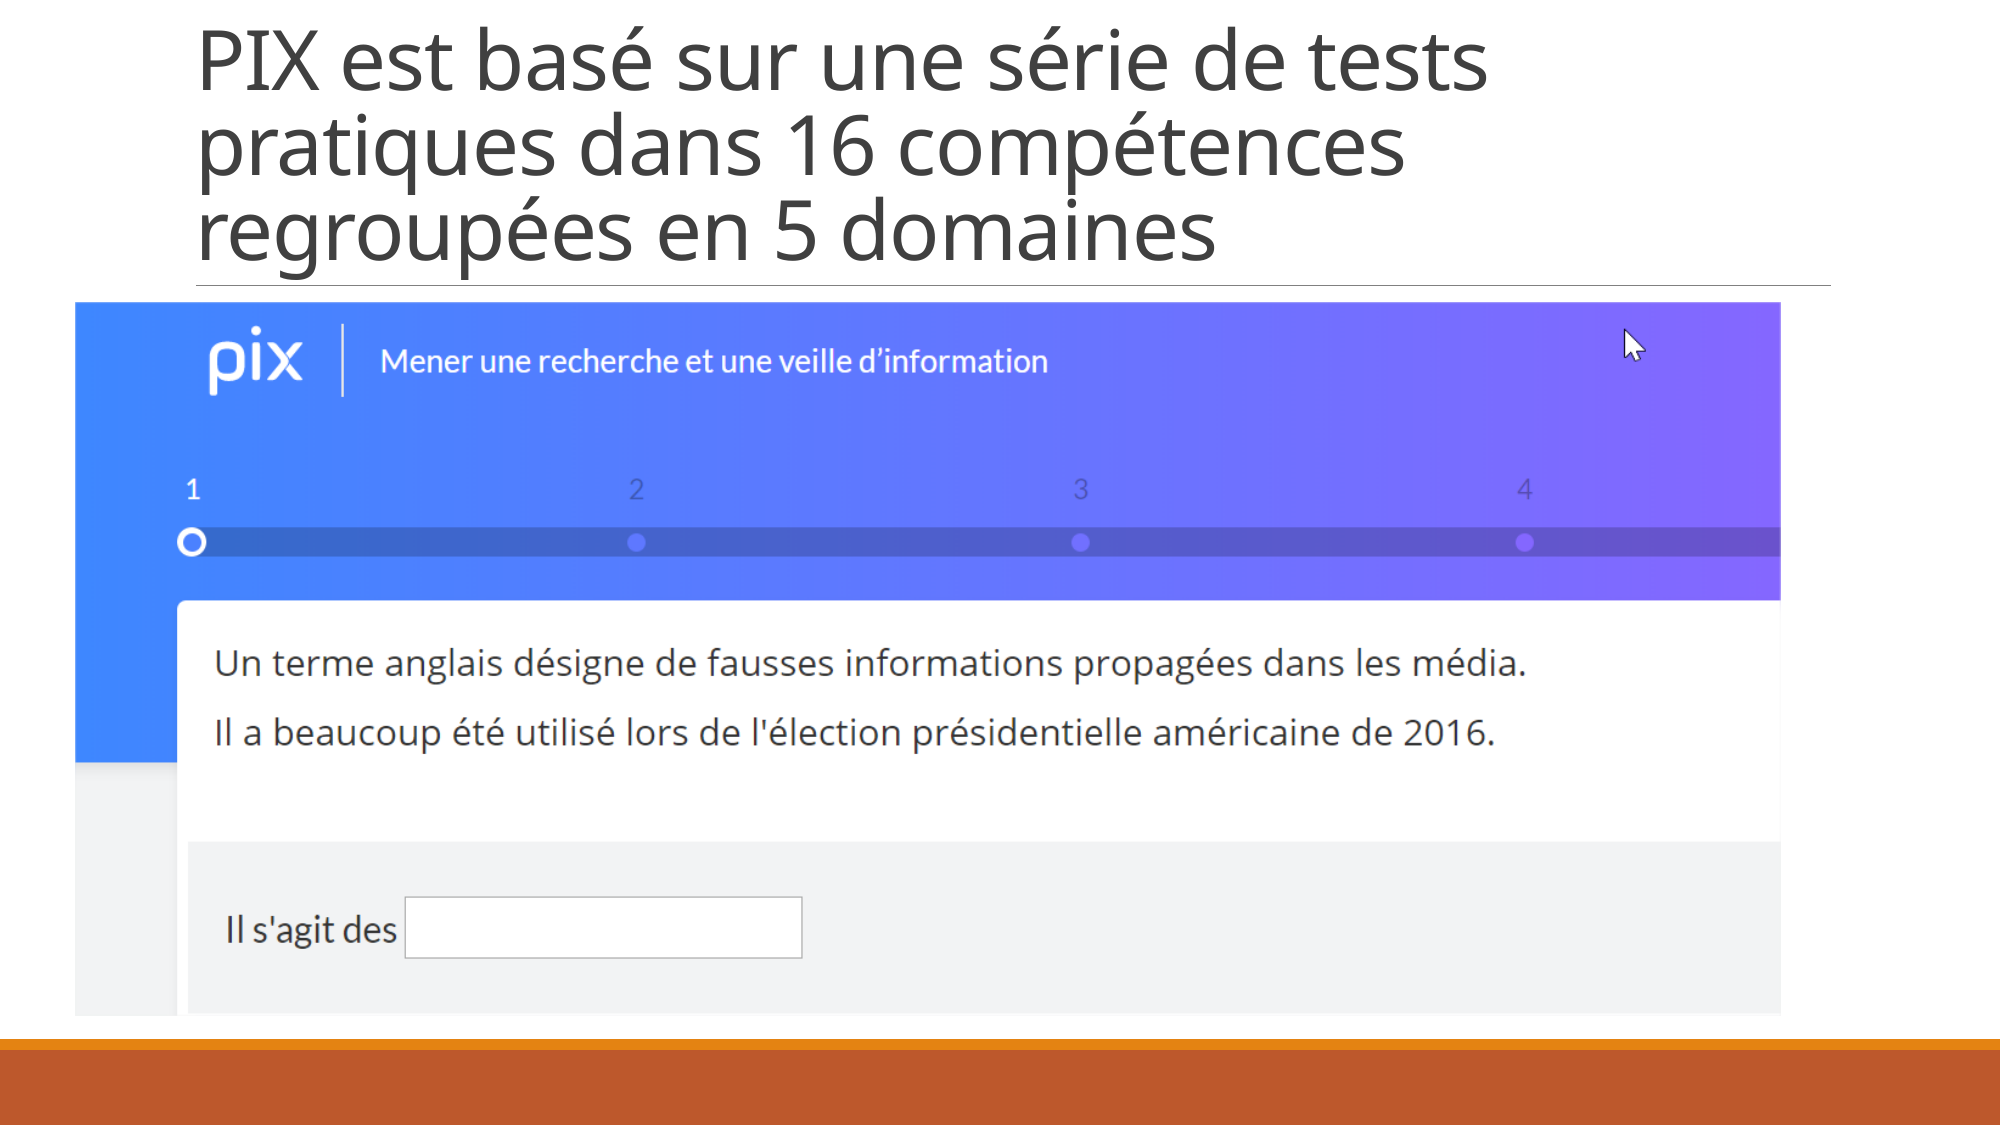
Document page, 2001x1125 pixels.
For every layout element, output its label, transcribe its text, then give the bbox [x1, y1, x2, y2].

title PIX est basé sur une série de tests pratiques dans 16 compétences regroupées en 5 domaines [180, 47, 1830, 285]
picture [75, 302, 1782, 1016]
